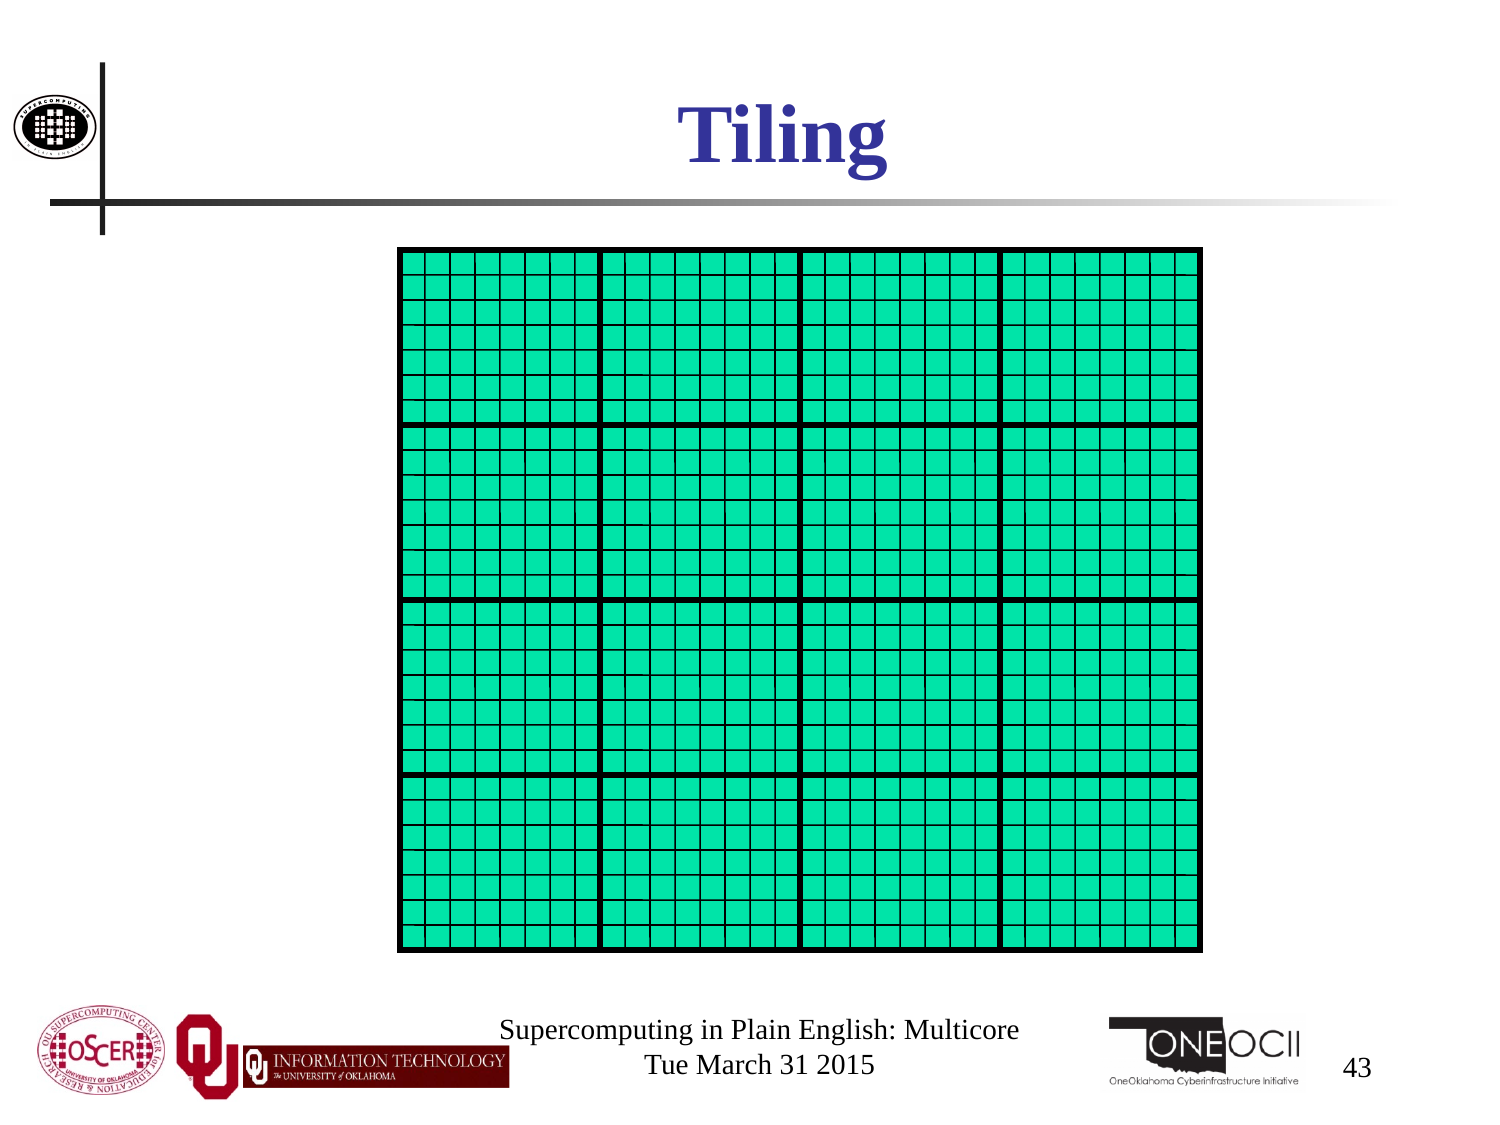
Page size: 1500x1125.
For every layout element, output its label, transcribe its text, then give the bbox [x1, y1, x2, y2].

picture [12, 94, 98, 161]
title Tiling [124, 74, 1442, 187]
picture [1100, 1013, 1306, 1093]
picture [174, 1012, 513, 1102]
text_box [399, 249, 1201, 951]
picture [37, 1005, 165, 1095]
slide_number 43 [1174, 1015, 1388, 1091]
footer Supercomputing in Plain English: Multicore Tue March 31 2015 [431, 1012, 1088, 1088]
